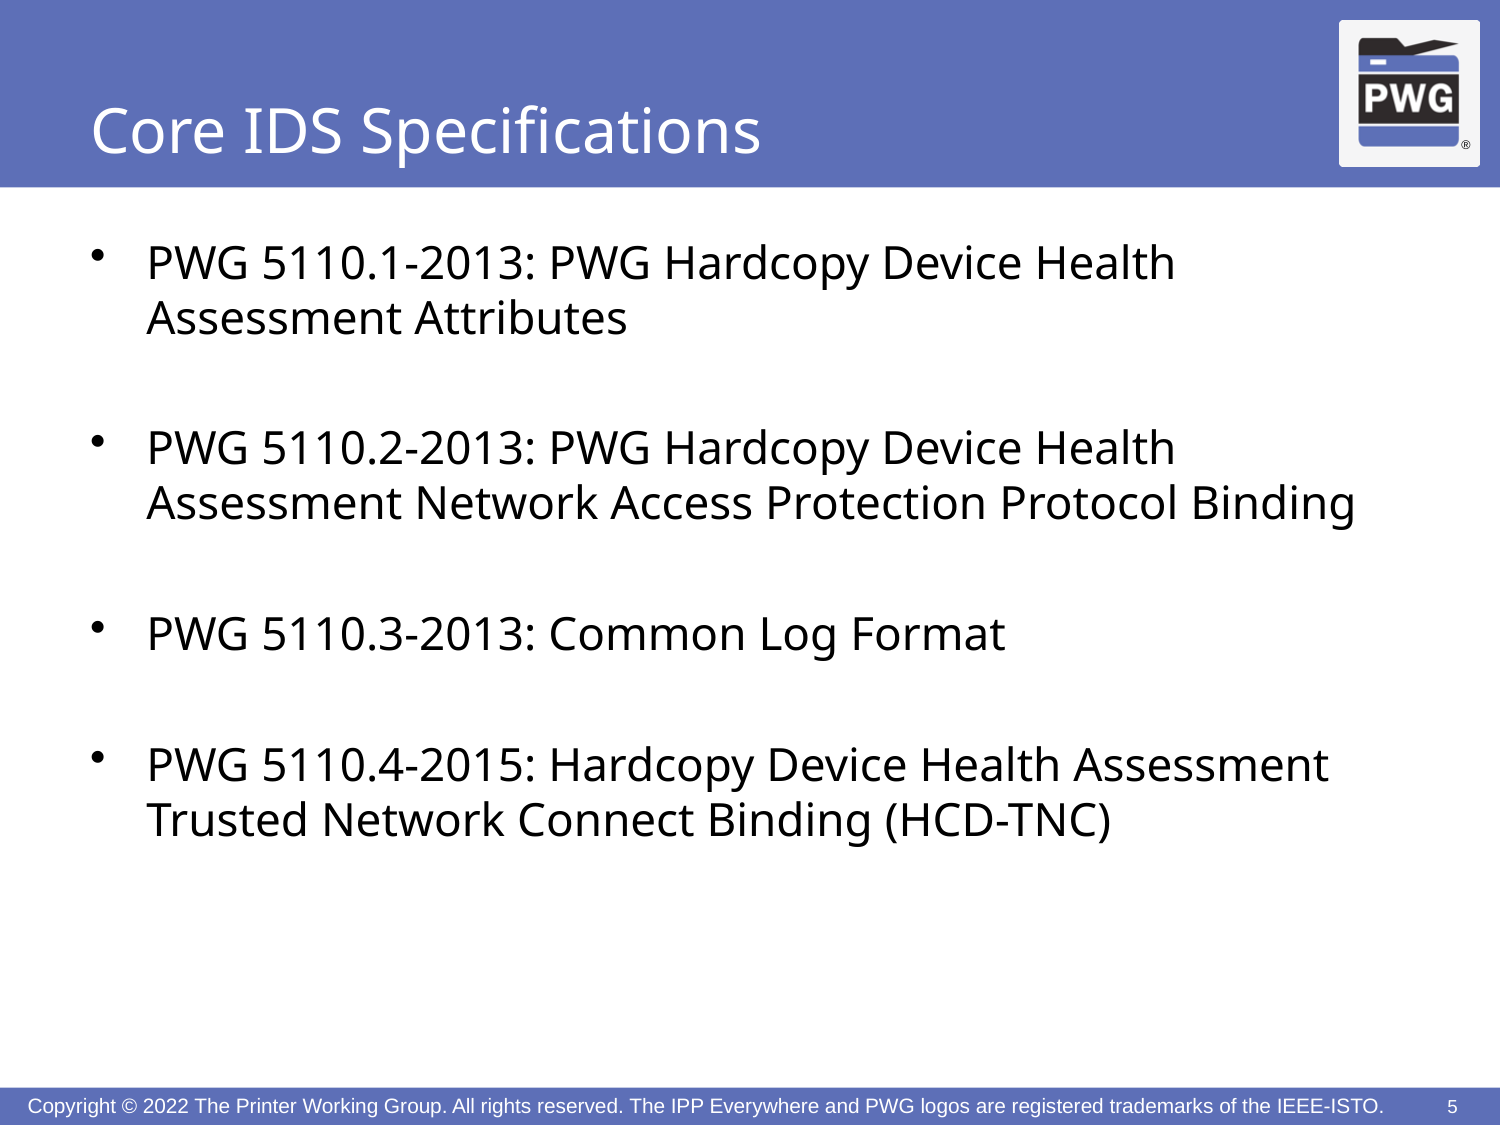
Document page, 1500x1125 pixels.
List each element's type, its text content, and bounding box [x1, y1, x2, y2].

list PWG 5110.1-2013: PWG Hardcopy Device Health Assessment Attributes PWG 5110.2-2013: PWG Hardcopy Device Health Assessment Network Access Protection Protocol Binding PWG 5110.3-2013: Common Log Format PWG 5110.4-2015: Hardcopy Device Health Assessment Trusted Network Connect Binding (HCD-TNC) [74, 224, 1426, 1068]
slide_number 5 [1405, 1087, 1500, 1125]
picture [1339, 20, 1480, 167]
title Core IDS Specifications [74, 7, 1318, 175]
